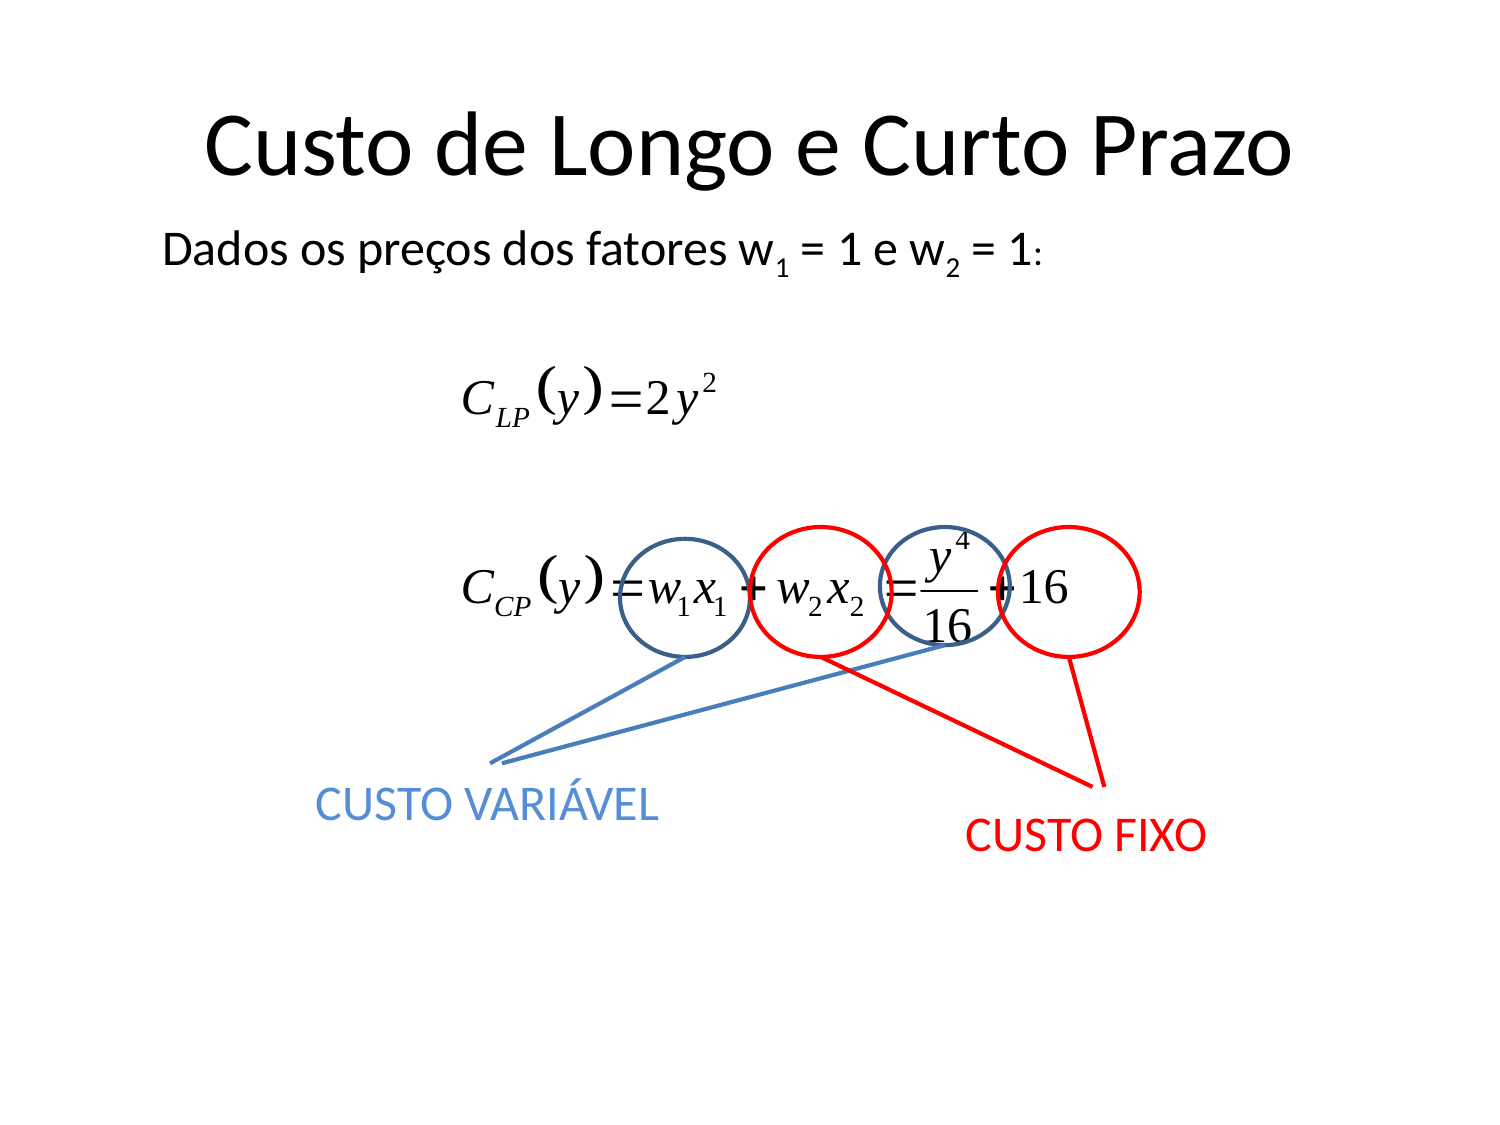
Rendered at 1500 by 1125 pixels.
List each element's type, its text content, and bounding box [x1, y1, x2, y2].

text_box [300, 526, 748, 840]
title Custo de Longo e Curto Prazo [75, 45, 1425, 233]
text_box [749, 526, 1247, 870]
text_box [454, 361, 1076, 525]
text_box Dados os preços dos fatores w1 = 1 e w2 = 1: [147, 208, 1282, 292]
